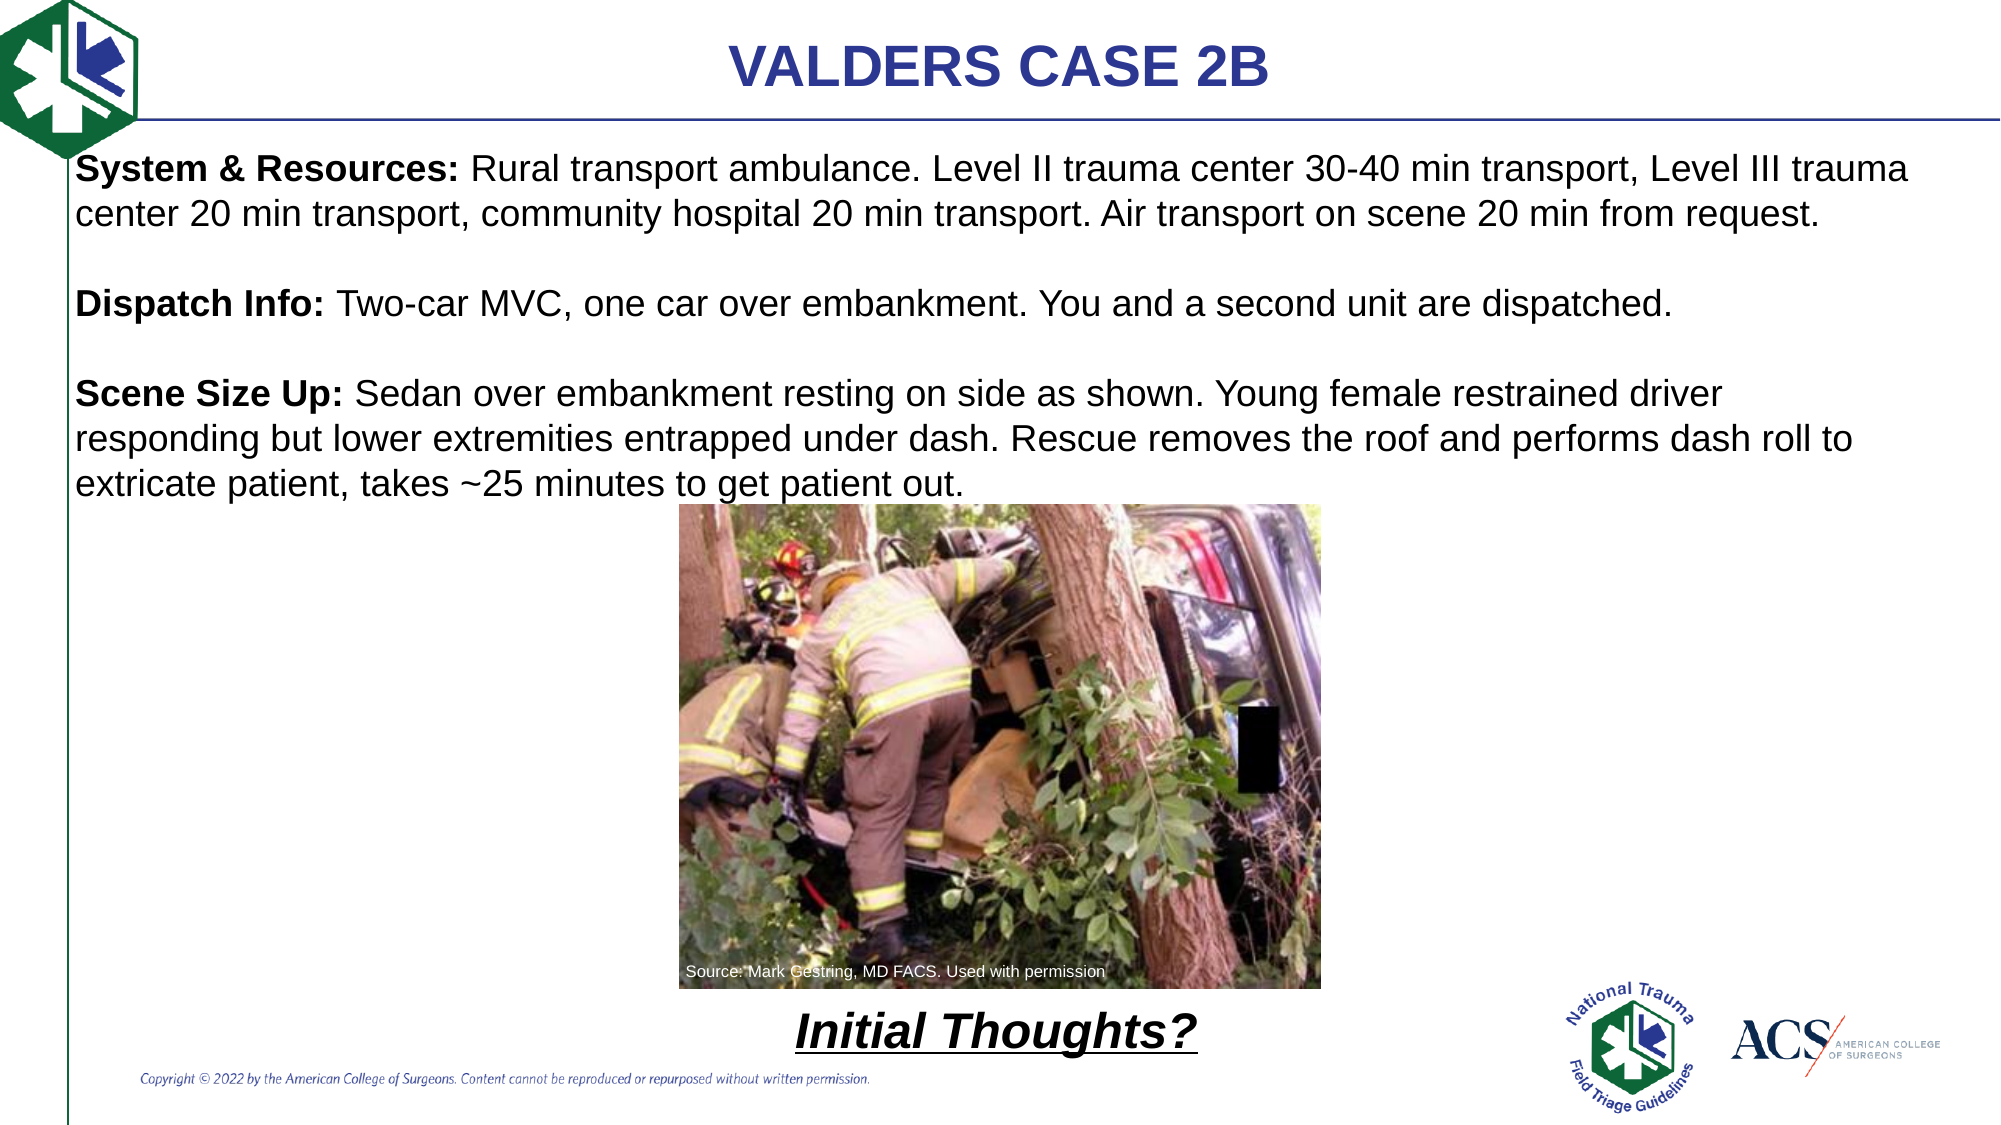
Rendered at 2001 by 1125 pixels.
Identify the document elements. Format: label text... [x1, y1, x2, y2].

text_box System & Resources: Rural transport ambulance. Level II trauma center 30-40 min transport, Level III trauma center 20 min transport, community hospital 20 min transport. Air transport on scene 20 min from request. Dispatch Info: Two-car MVC, one car over embankment. You and a second unit are dispatched. Scene Size Up: Sedan over embankment resting on side as shown. Young female restrained driver responding but lower extremities entrapped under dash. Rescue removes the roof and performs dash roll to extricate patient, takes ~25 minutes to get patient out. Primary survey: A – Yelling for help, answers questions B – Regular, non-labored C – Regular radial pulse, warm skin D – Following comma nds, agitated about wreck 99% RA GCS 15 History – None Initial Thoughts? [60, 136, 1933, 1112]
list Valders Case 2b [0, 20, 2000, 120]
picture [678, 504, 1321, 989]
